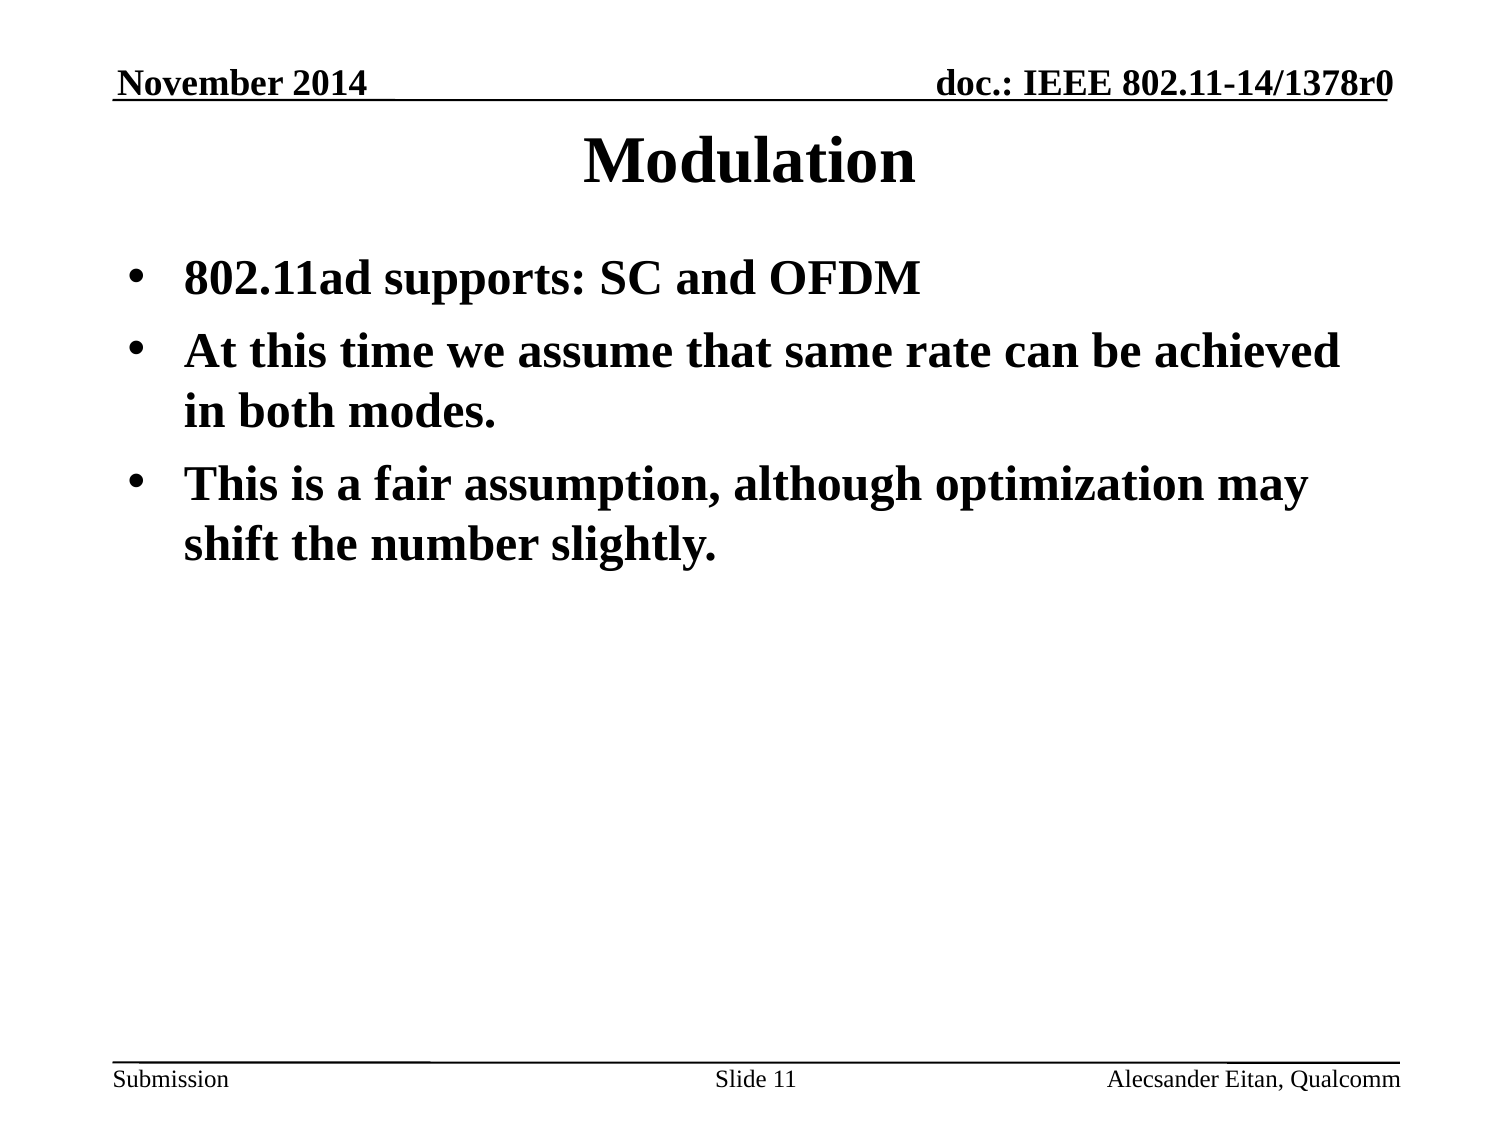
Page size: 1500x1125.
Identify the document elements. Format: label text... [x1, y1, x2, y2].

list 802.11ad supports: SC and OFDM At this time we assume that same rate can be achieved in both modes. This is a fair assumption, although optimization may shift the number slightly. [112, 237, 1388, 1032]
title Modulation [112, 112, 1388, 201]
slide_number Slide 11 [712, 1061, 800, 1123]
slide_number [116, 58, 507, 104]
footer Alecsander Eitan, Qualcomm [984, 1061, 1402, 1091]
